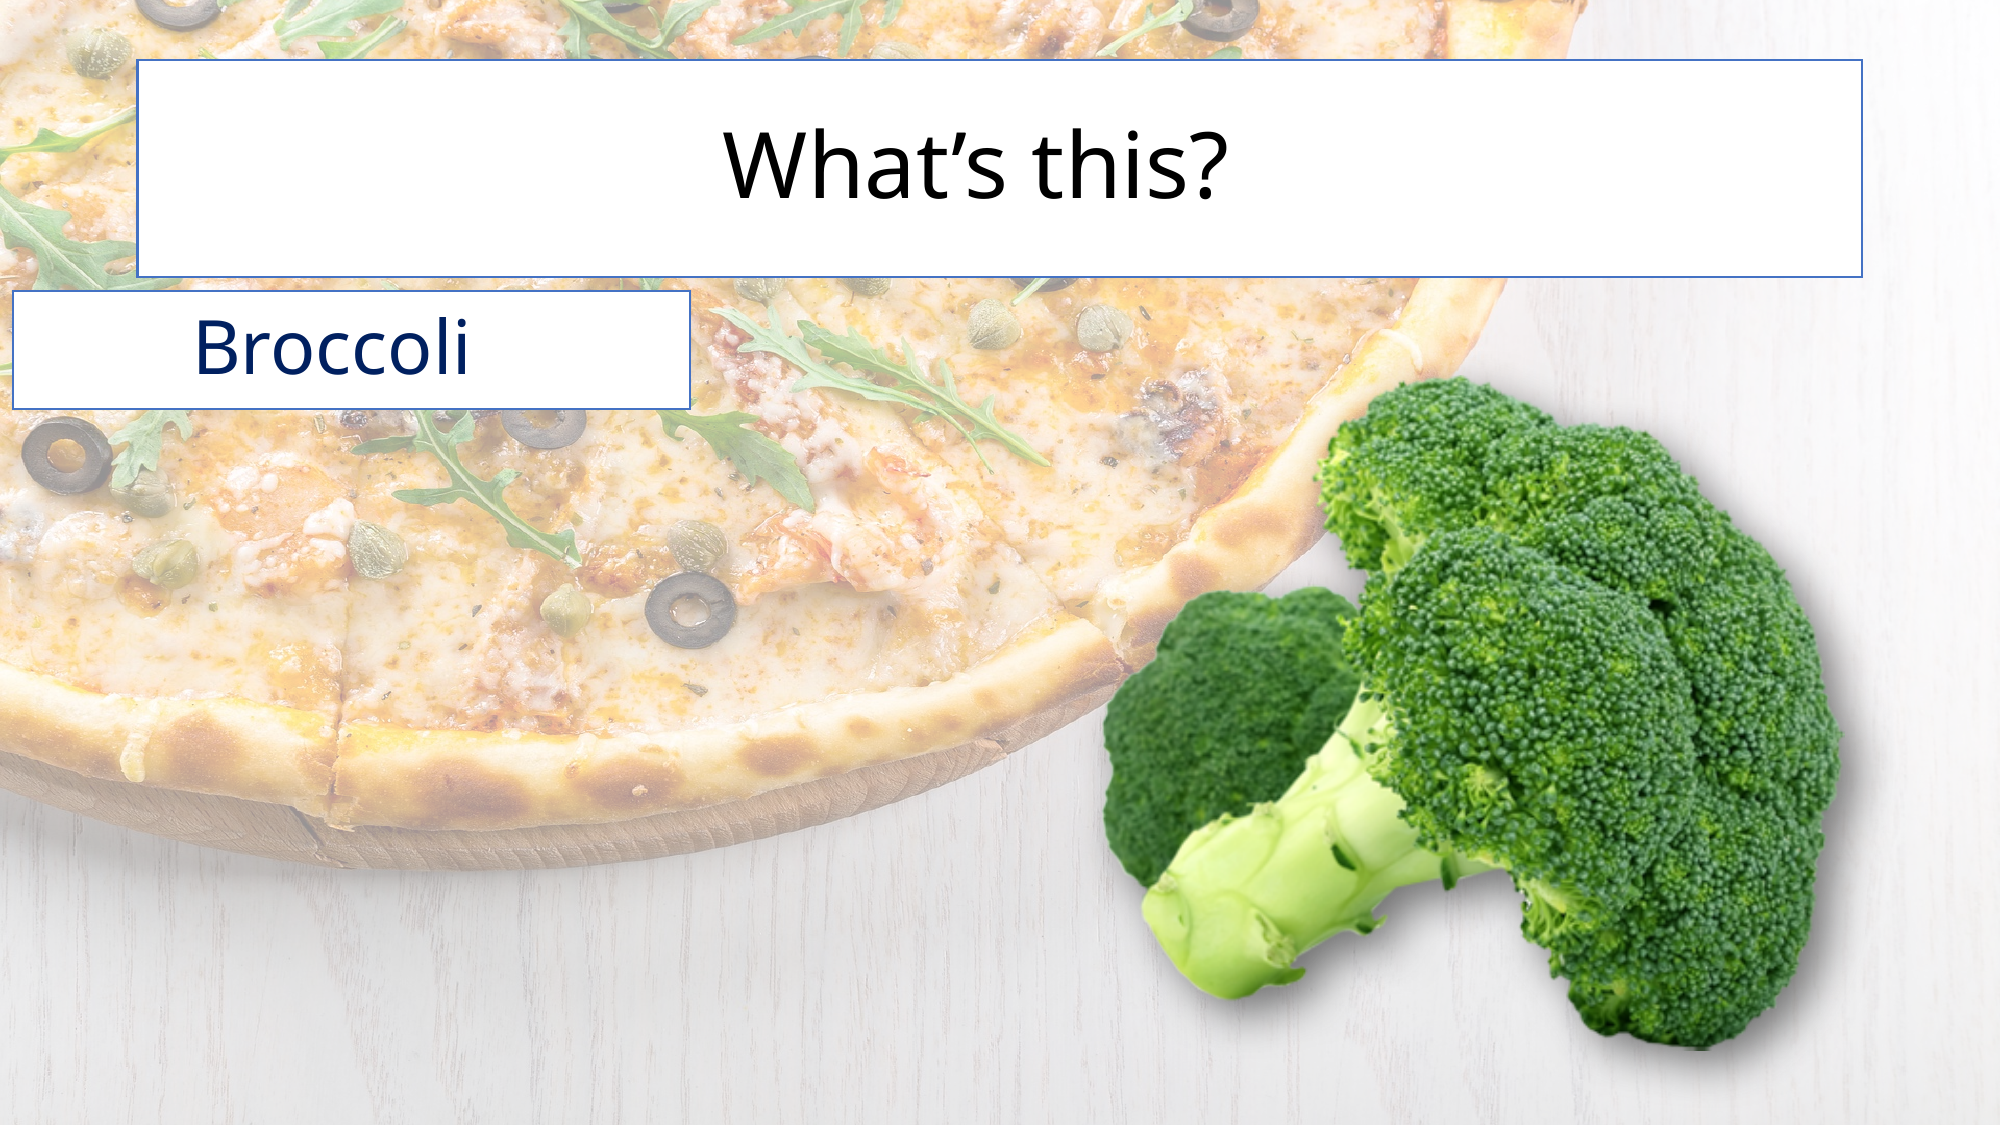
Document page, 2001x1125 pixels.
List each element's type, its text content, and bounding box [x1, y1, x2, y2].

picture [1102, 375, 1845, 1051]
title What’s this? [136, 59, 1863, 278]
text_box Broccoli [12, 290, 691, 410]
